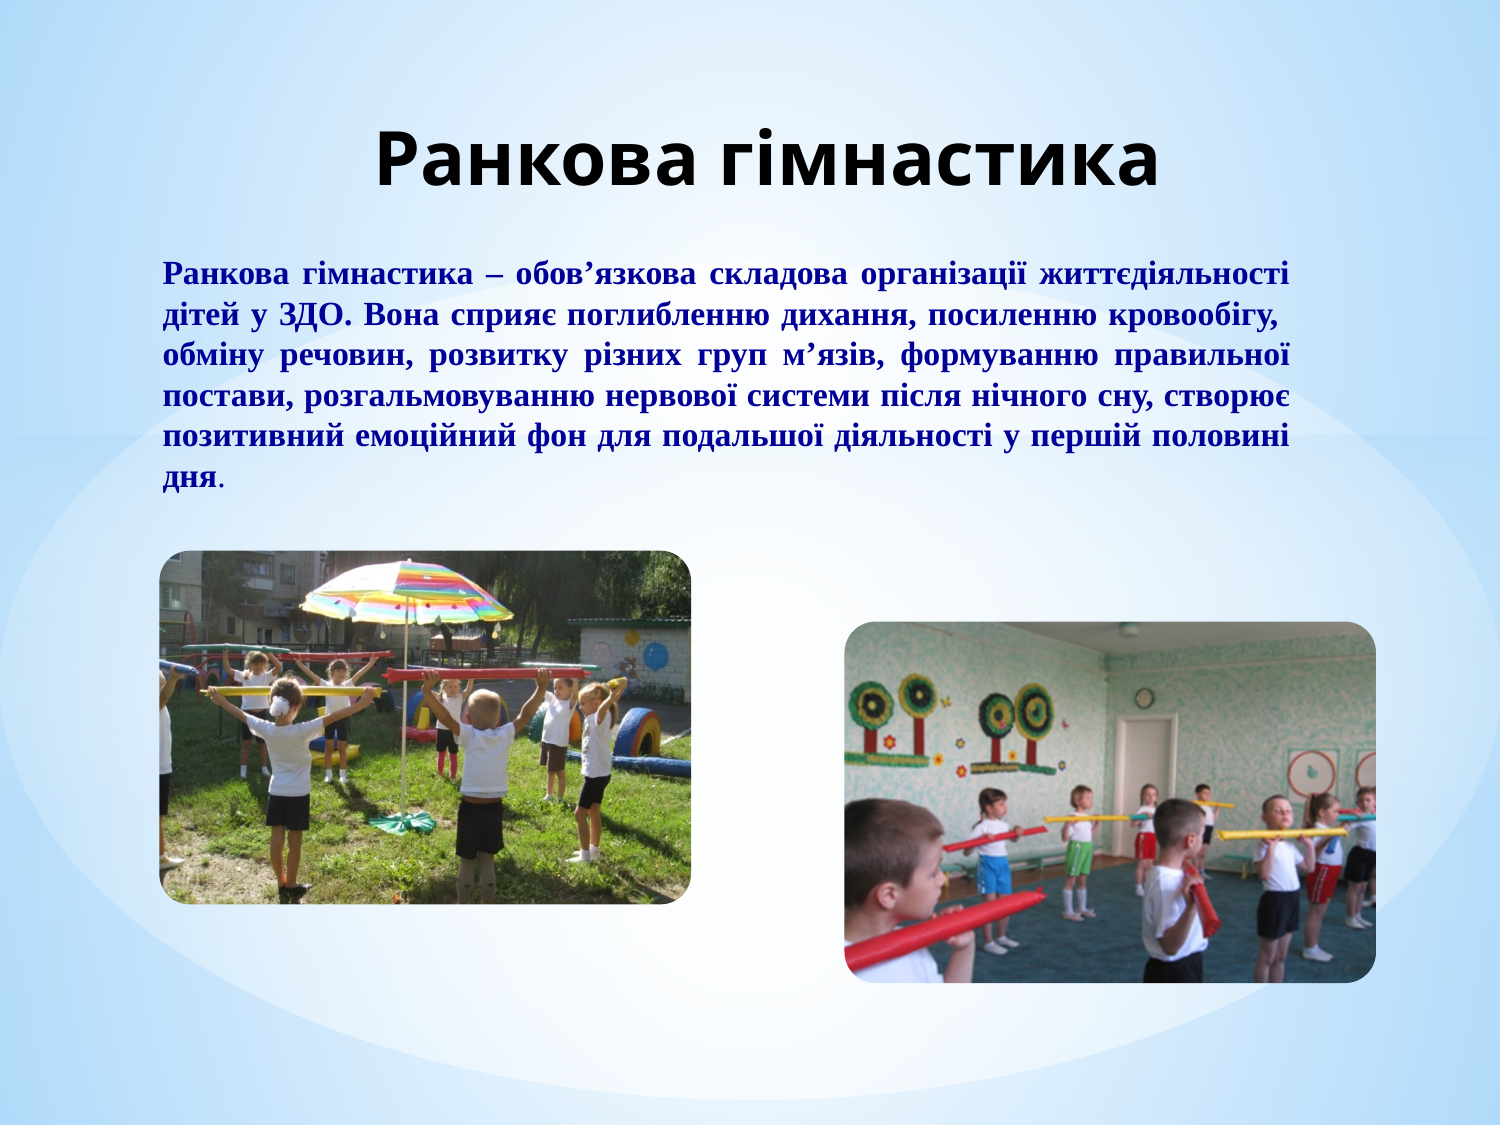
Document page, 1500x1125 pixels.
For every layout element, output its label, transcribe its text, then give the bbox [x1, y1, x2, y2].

picture [844, 621, 1377, 984]
list Ранкова гімнастика – обов’язкова складова організації життєдіяльності дітей у ЗДО. Вона сприяє поглибленню дихання, посиленню кровообігу, обміну речовин, розвитку різних груп м’язів, формуванню правильної постави, розгальмовуванню нервової системи після нічного сну, створює позитивний емоційний фон для подальшої діяльності у першій половині дня. [147, 243, 1306, 504]
picture [159, 550, 692, 905]
title Ранкова гімнастика [183, 42, 1353, 209]
